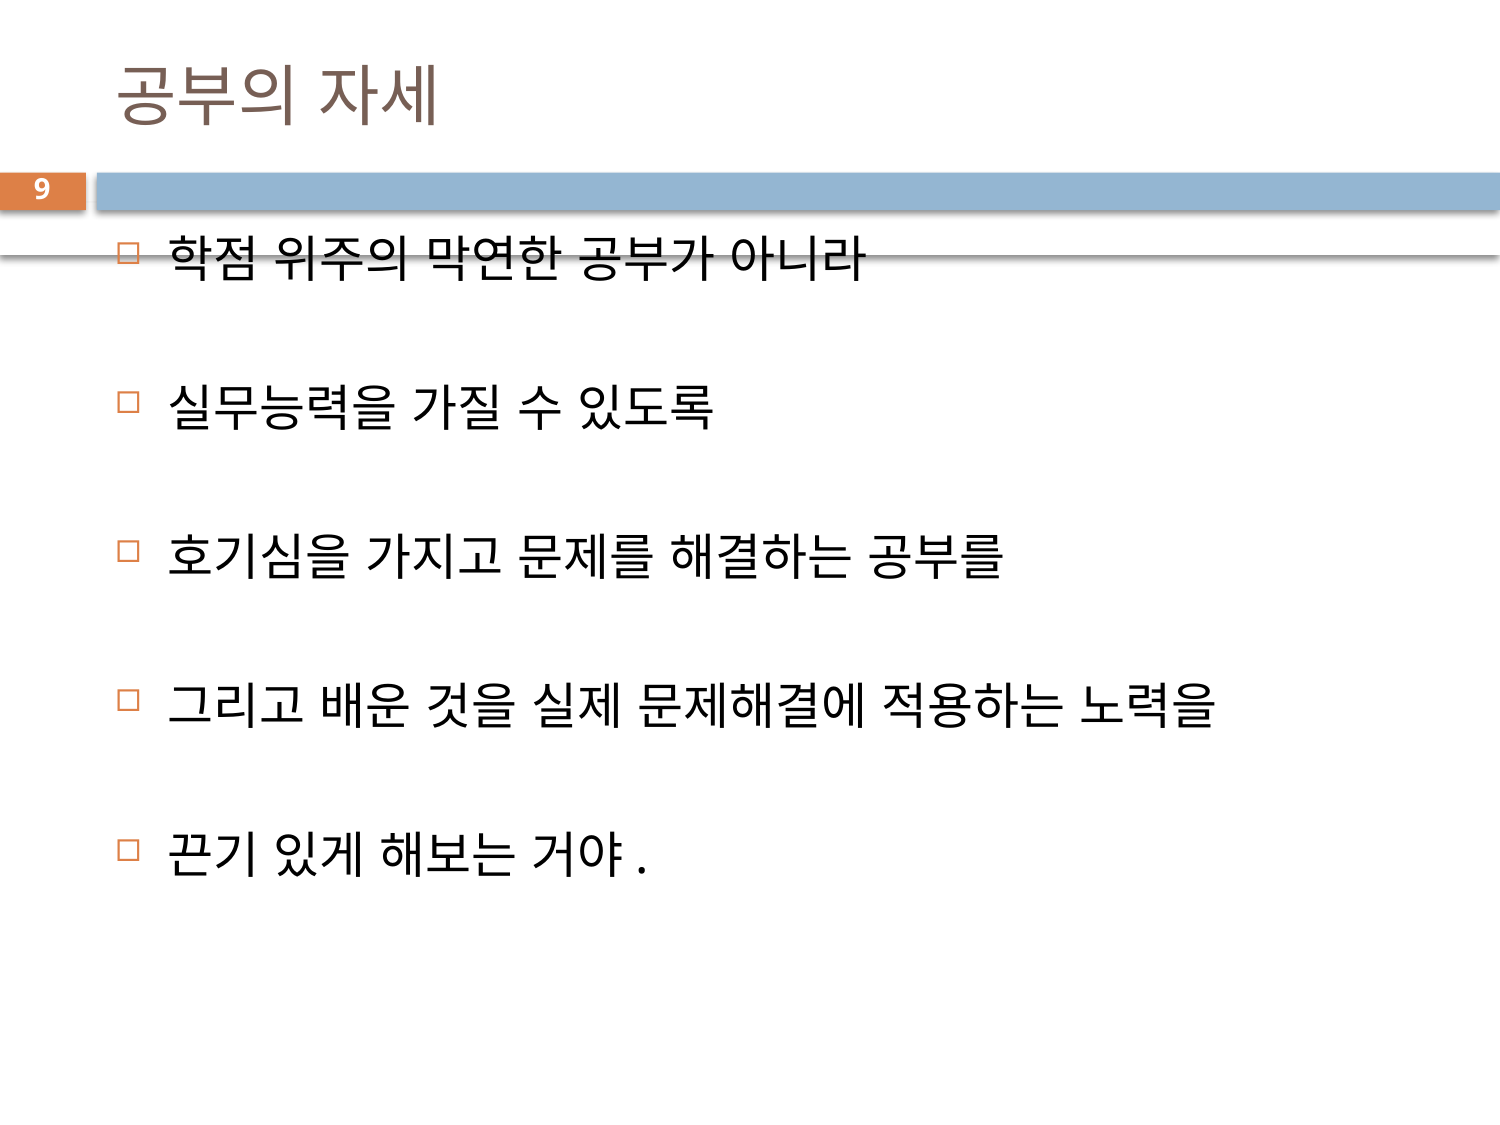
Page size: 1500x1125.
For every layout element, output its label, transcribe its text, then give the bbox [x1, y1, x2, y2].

slide_number 9 [0, 170, 87, 211]
list 학점 위주의 막연한 공부가 아니라 실무능력을 가질 수 있도록 호기심을 가지고 문제를 해결하는 공부를 그리고 배운 것을 실제 문제해결에 적용하는 노력을 끈기 있게 해보는 거야. [100, 219, 1438, 1047]
title 공부의 자세 [100, 37, 1438, 149]
